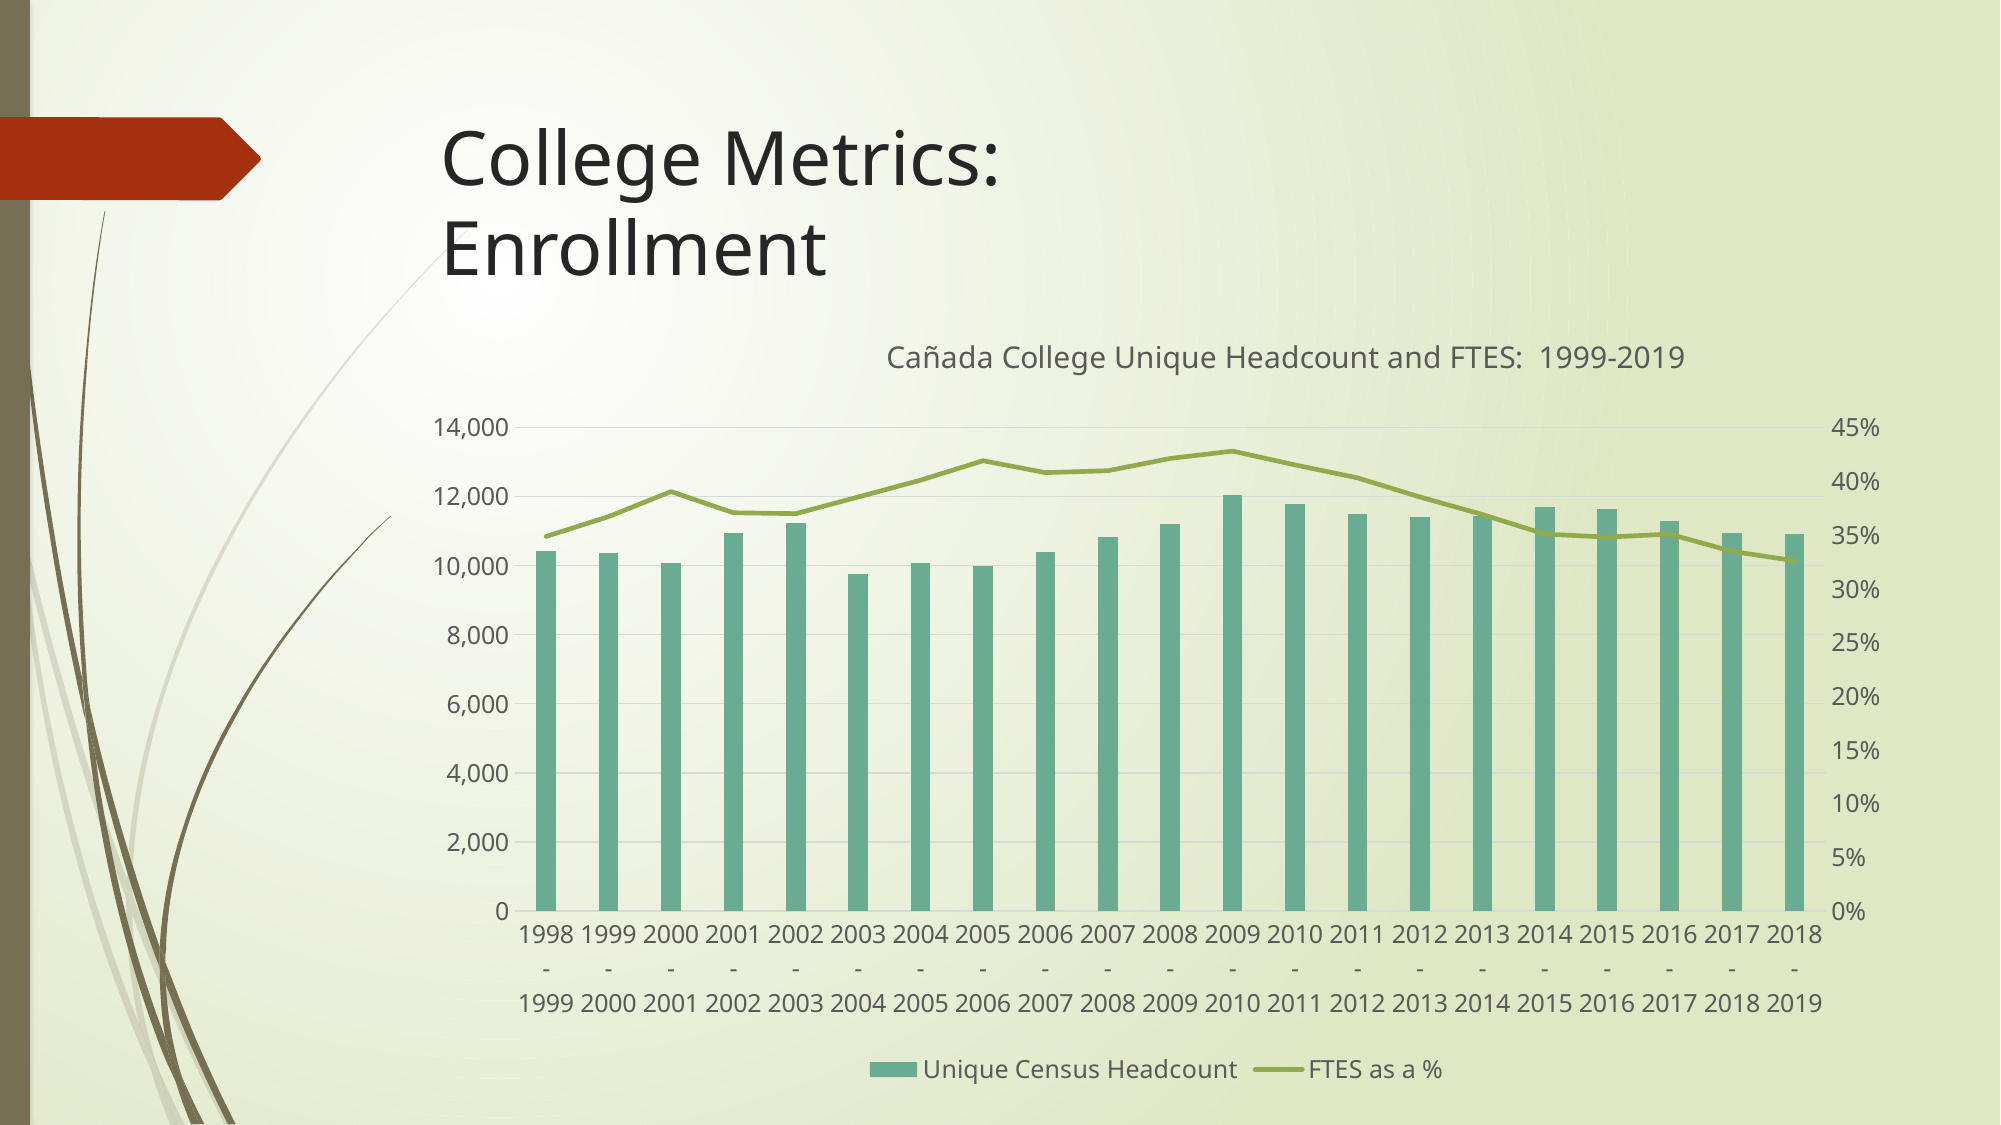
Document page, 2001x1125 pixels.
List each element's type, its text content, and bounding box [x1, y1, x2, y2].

title College Metrics: Enrollment [425, 102, 1888, 311]
chart [402, 312, 1911, 1094]
